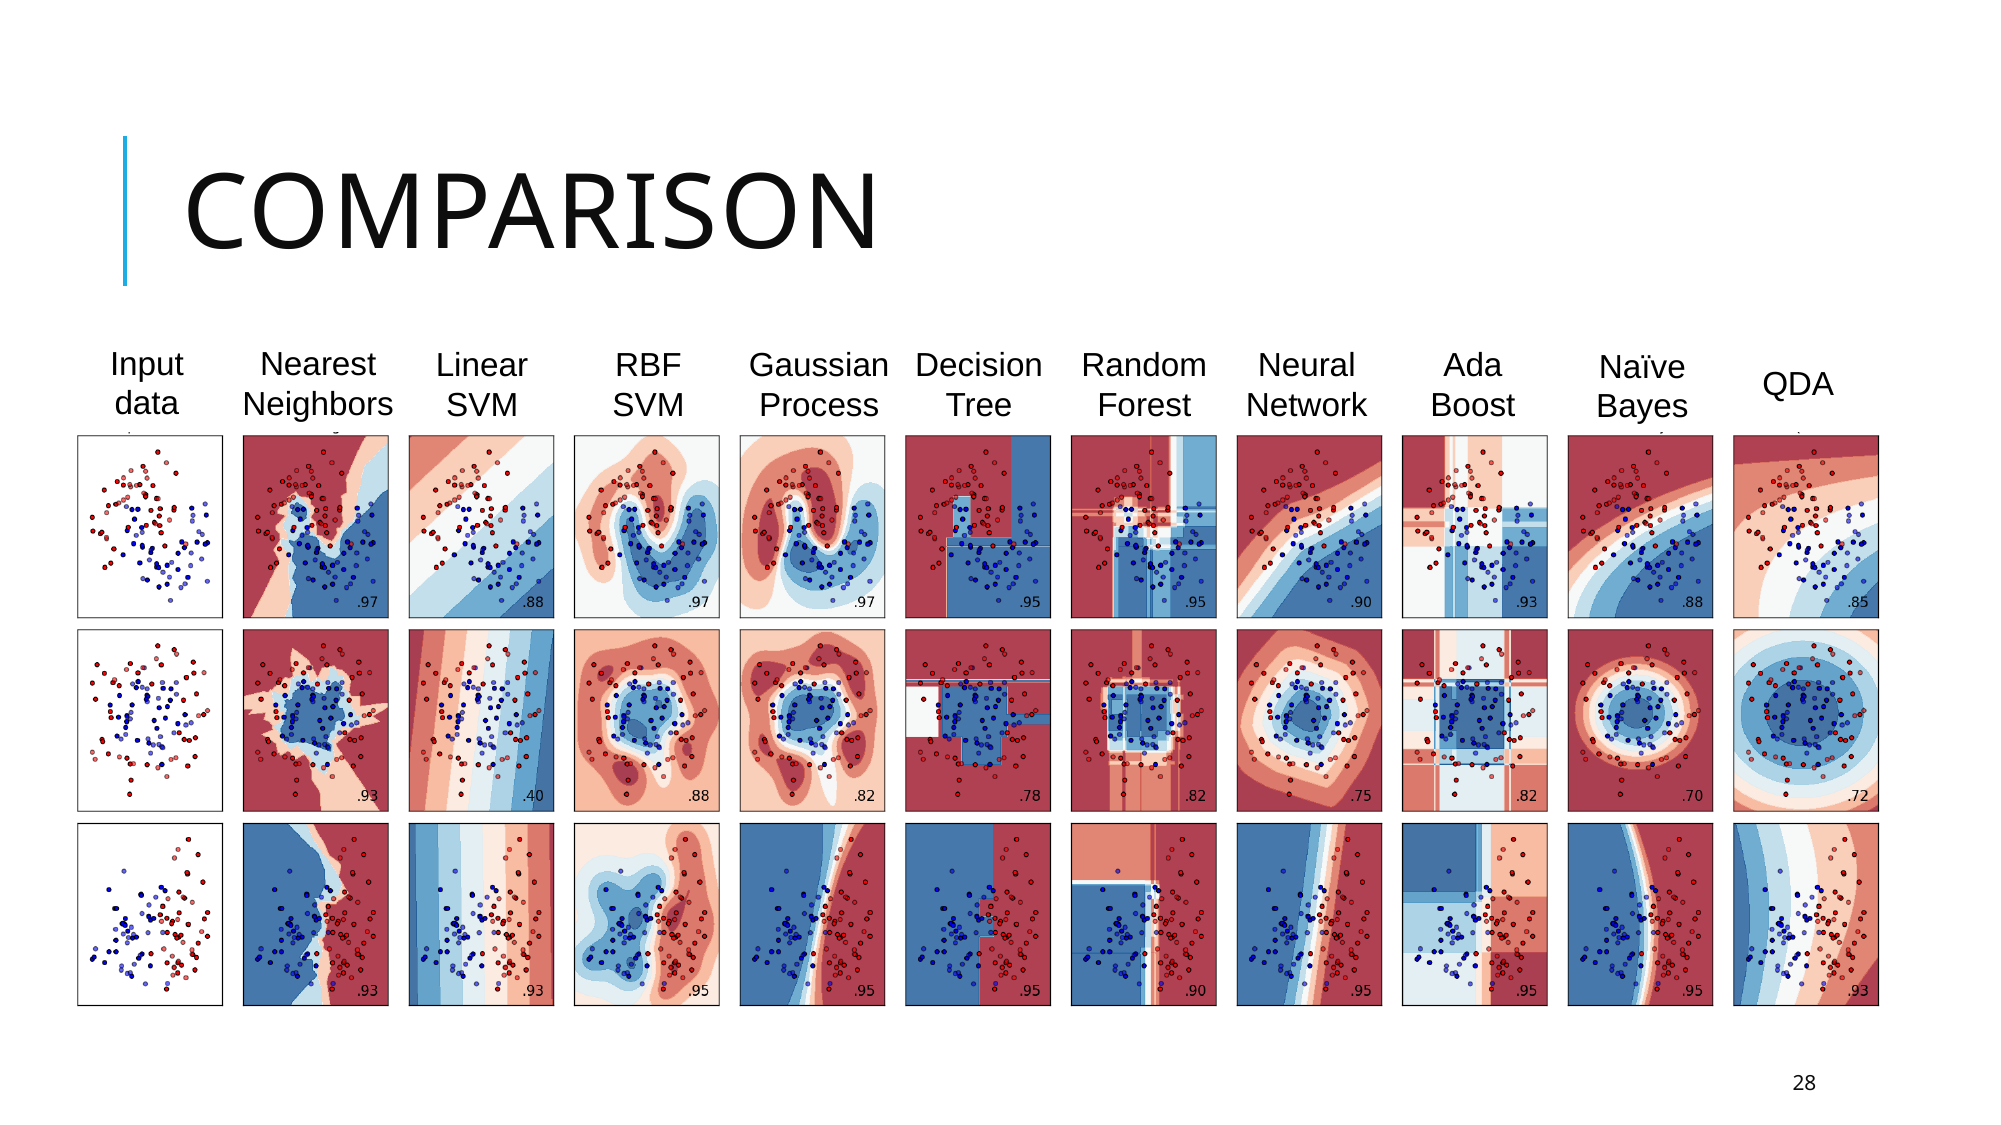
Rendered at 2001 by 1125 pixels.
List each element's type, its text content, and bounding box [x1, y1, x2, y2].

text_box Input data [95, 334, 199, 403]
text_box Linear SVM [420, 335, 544, 403]
text_box Gaussian Process [734, 335, 900, 403]
text_box Ada Boost [1415, 335, 1531, 403]
text_box RBF SVM [597, 335, 700, 403]
text_box Decision Tree [900, 335, 1059, 403]
text_box Naïve Bayes [1581, 337, 1704, 403]
text_box Nearest Neighbors [227, 334, 409, 403]
text_box Neural Network [1230, 335, 1383, 403]
picture [65, 408, 1891, 1017]
text_box QDA [1747, 354, 1850, 403]
slide_number 28 [1777, 1061, 1938, 1107]
title comparison [168, 96, 1763, 342]
text_box Random Forest [1066, 335, 1223, 403]
